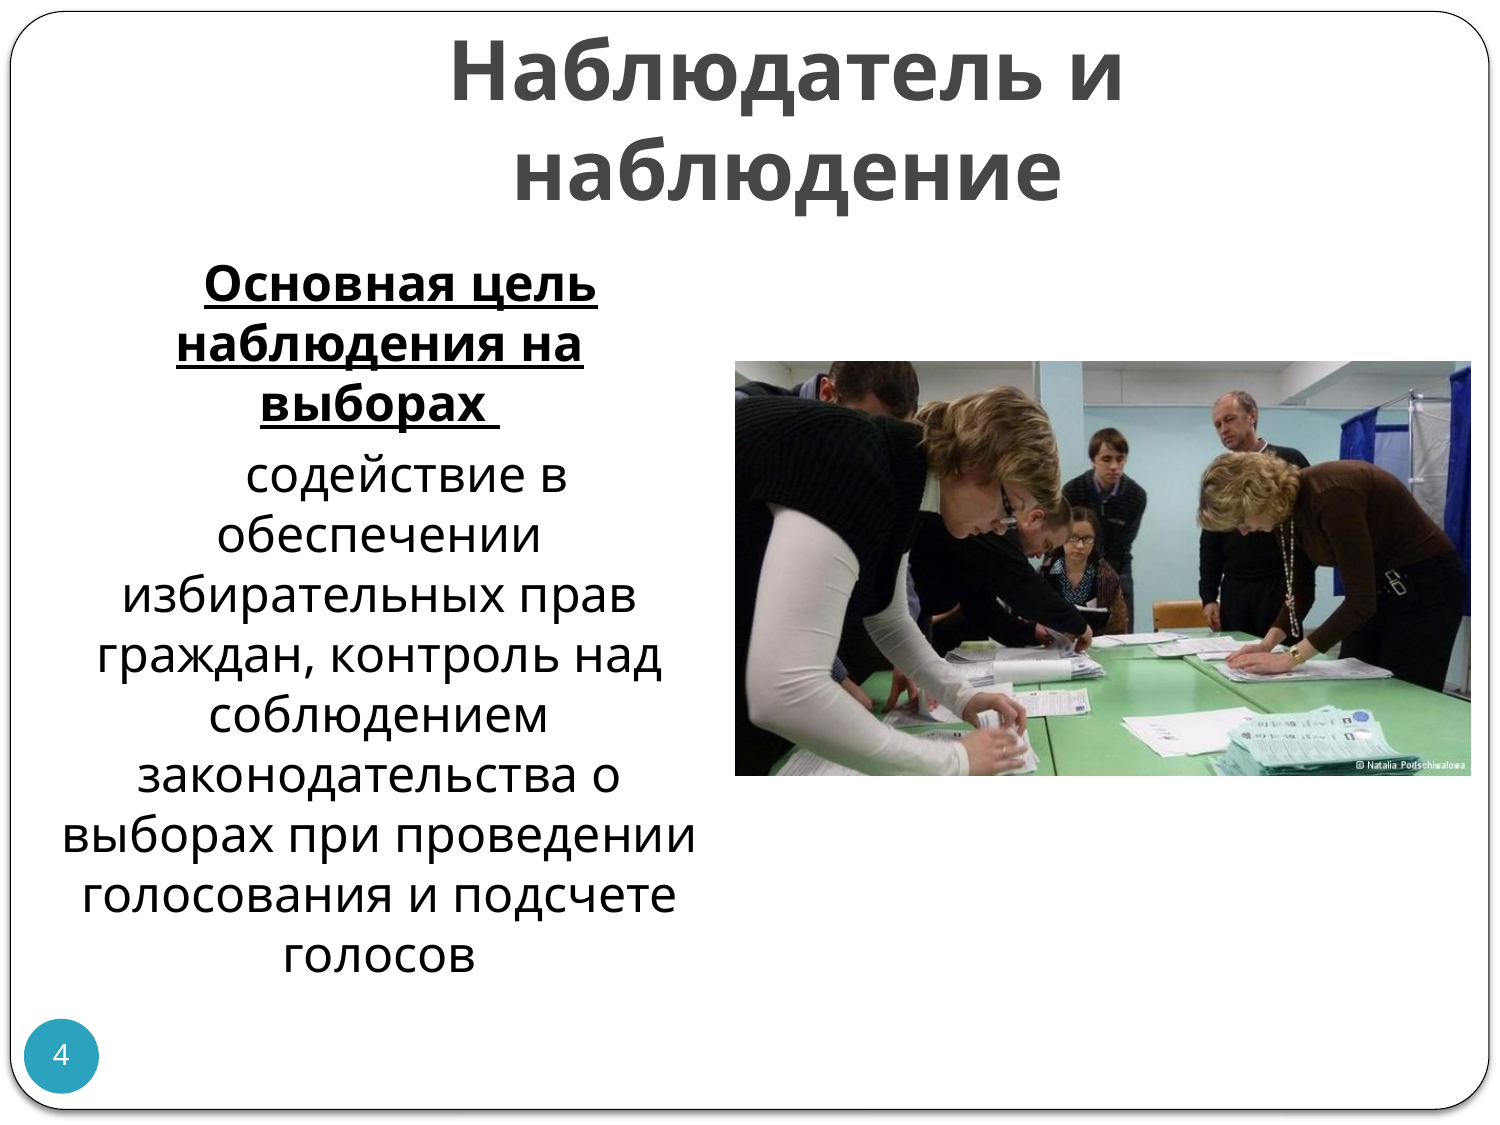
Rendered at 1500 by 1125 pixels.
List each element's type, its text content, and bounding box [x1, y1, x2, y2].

slide_number 4 [23, 1018, 99, 1094]
title Наблюдатель и наблюдение [149, 44, 1426, 233]
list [735, 361, 1471, 776]
list Основная цель наблюдения на выборах содействие в обеспечении избирательных прав граждан, контроль над соблюдением законодательства о выборах при проведении голосования и подсчете голосов [0, 243, 715, 1048]
